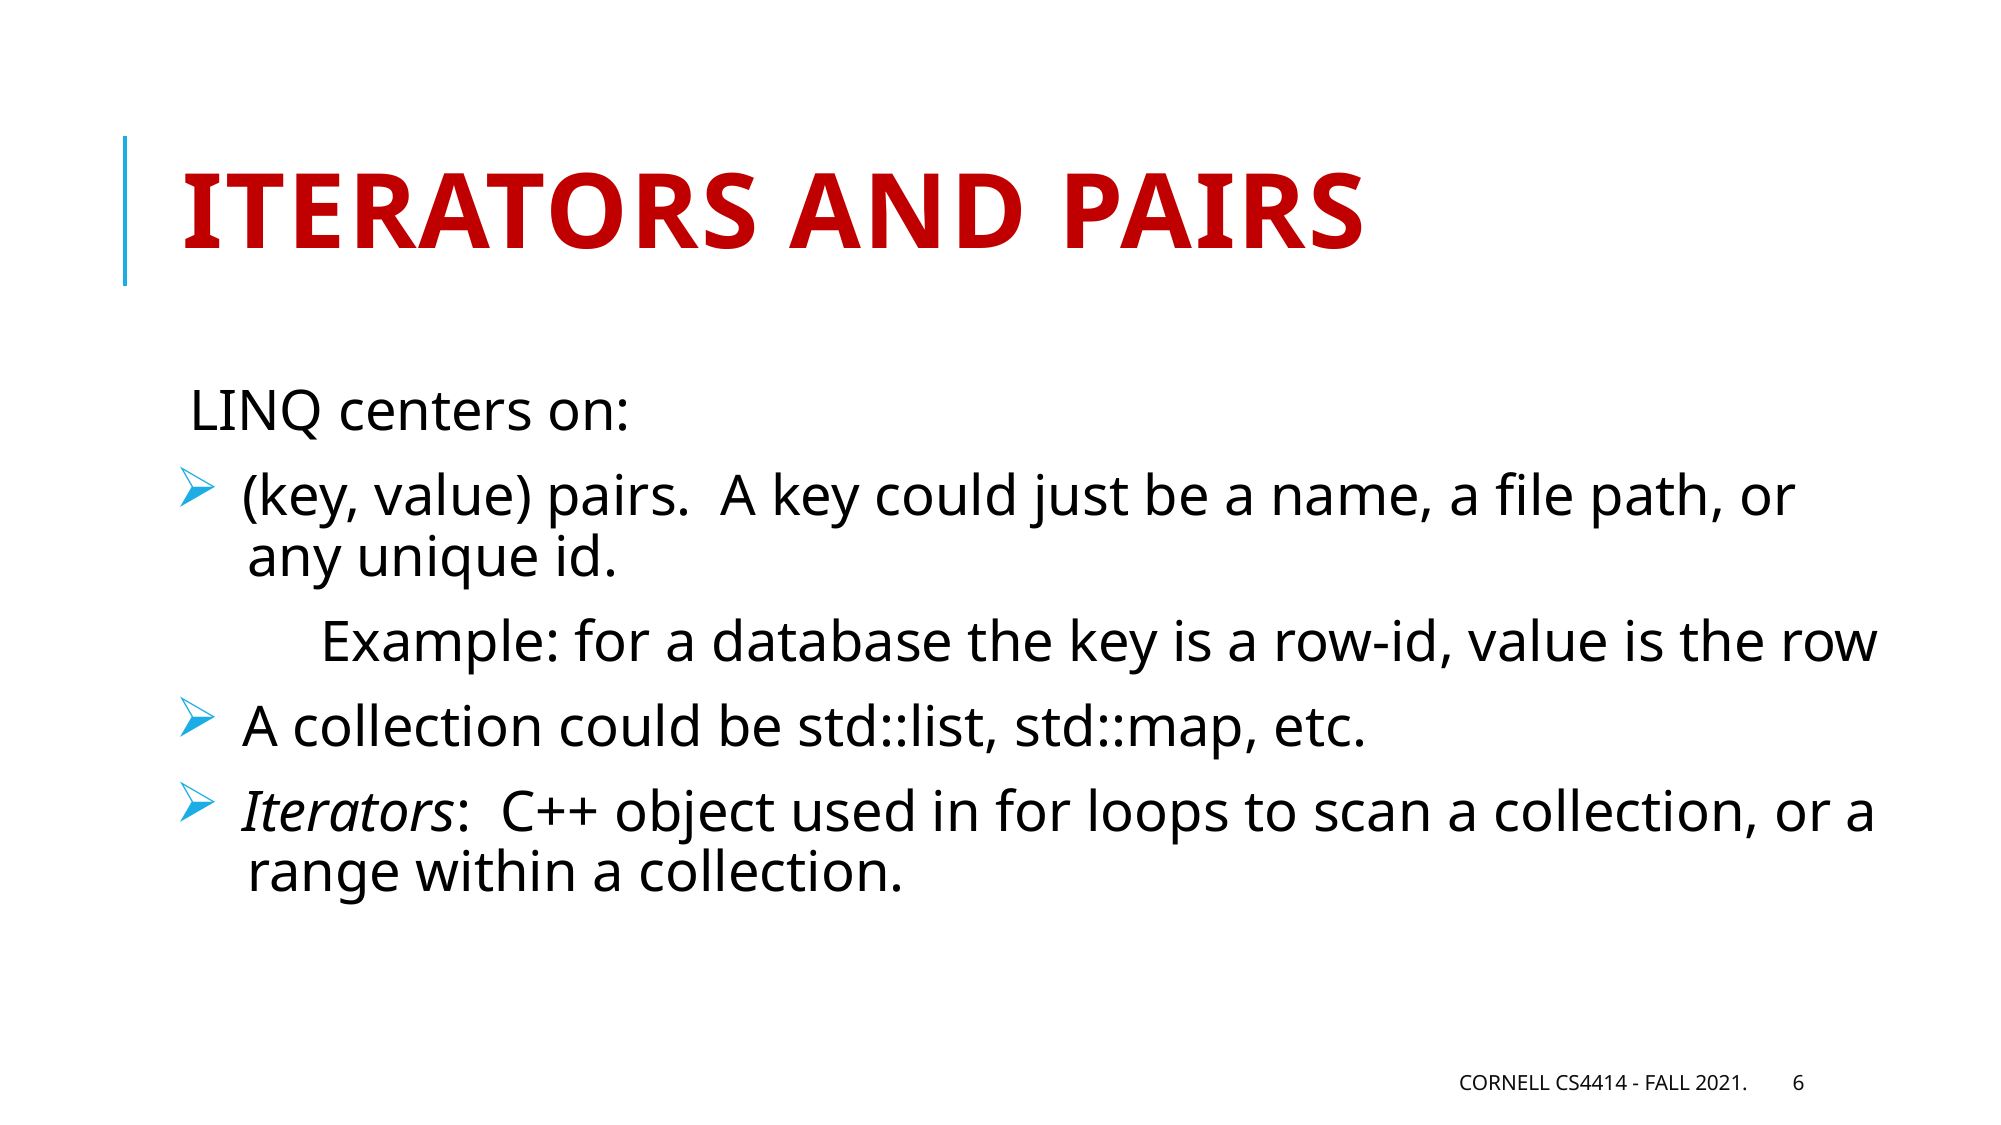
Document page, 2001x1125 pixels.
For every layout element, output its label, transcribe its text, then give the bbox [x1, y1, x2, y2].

slide_number 6 [1777, 1061, 1938, 1107]
list LINQ centers on: (key, value) pairs. A key could just be a name, a file path, or any unique id. Example: for a database the key is a row-id, value is the row A collection could be std::list, std::map, etc. Iterators: C++ object used in for loops to scan a collection, or a range within a collection. [168, 375, 1914, 1035]
title Iterators and pairs [168, 96, 1914, 342]
footer Cornell CS4414 - Fall 2021. [794, 1061, 1763, 1107]
